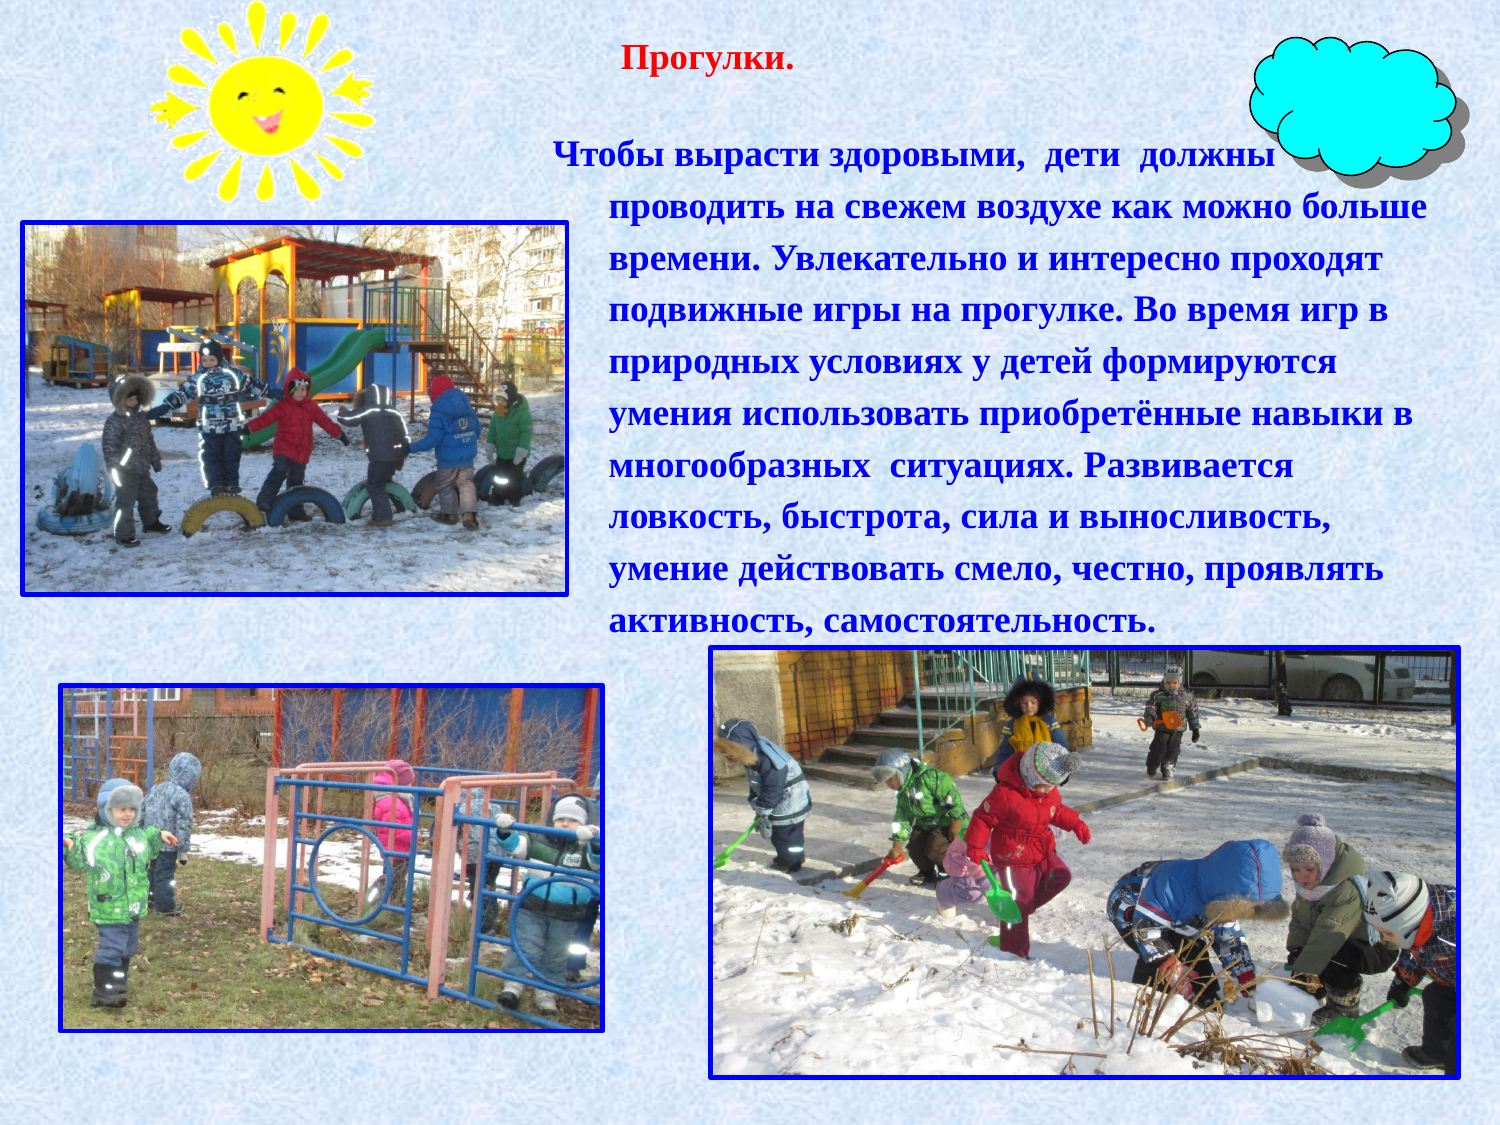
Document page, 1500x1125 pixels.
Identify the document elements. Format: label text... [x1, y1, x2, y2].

title Прогулки. [379, 24, 1138, 113]
text_box [1249, 37, 1456, 176]
list Чтобы вырасти здоровыми, дети должны проводить на свежем воздухе как можно больше времени. Увлекательно и интересно проходят подвижные игры на прогулке. Во время игр в природных условиях у детей формируются умения использовать приобретённые навыки в многообразных ситуациях. Развивается ловкость, быстрота, сила и выносливость, умение действовать смело, честно, проявлять активность, самостоятельность. [537, 62, 1450, 713]
picture [0, 0, 1500, 1125]
